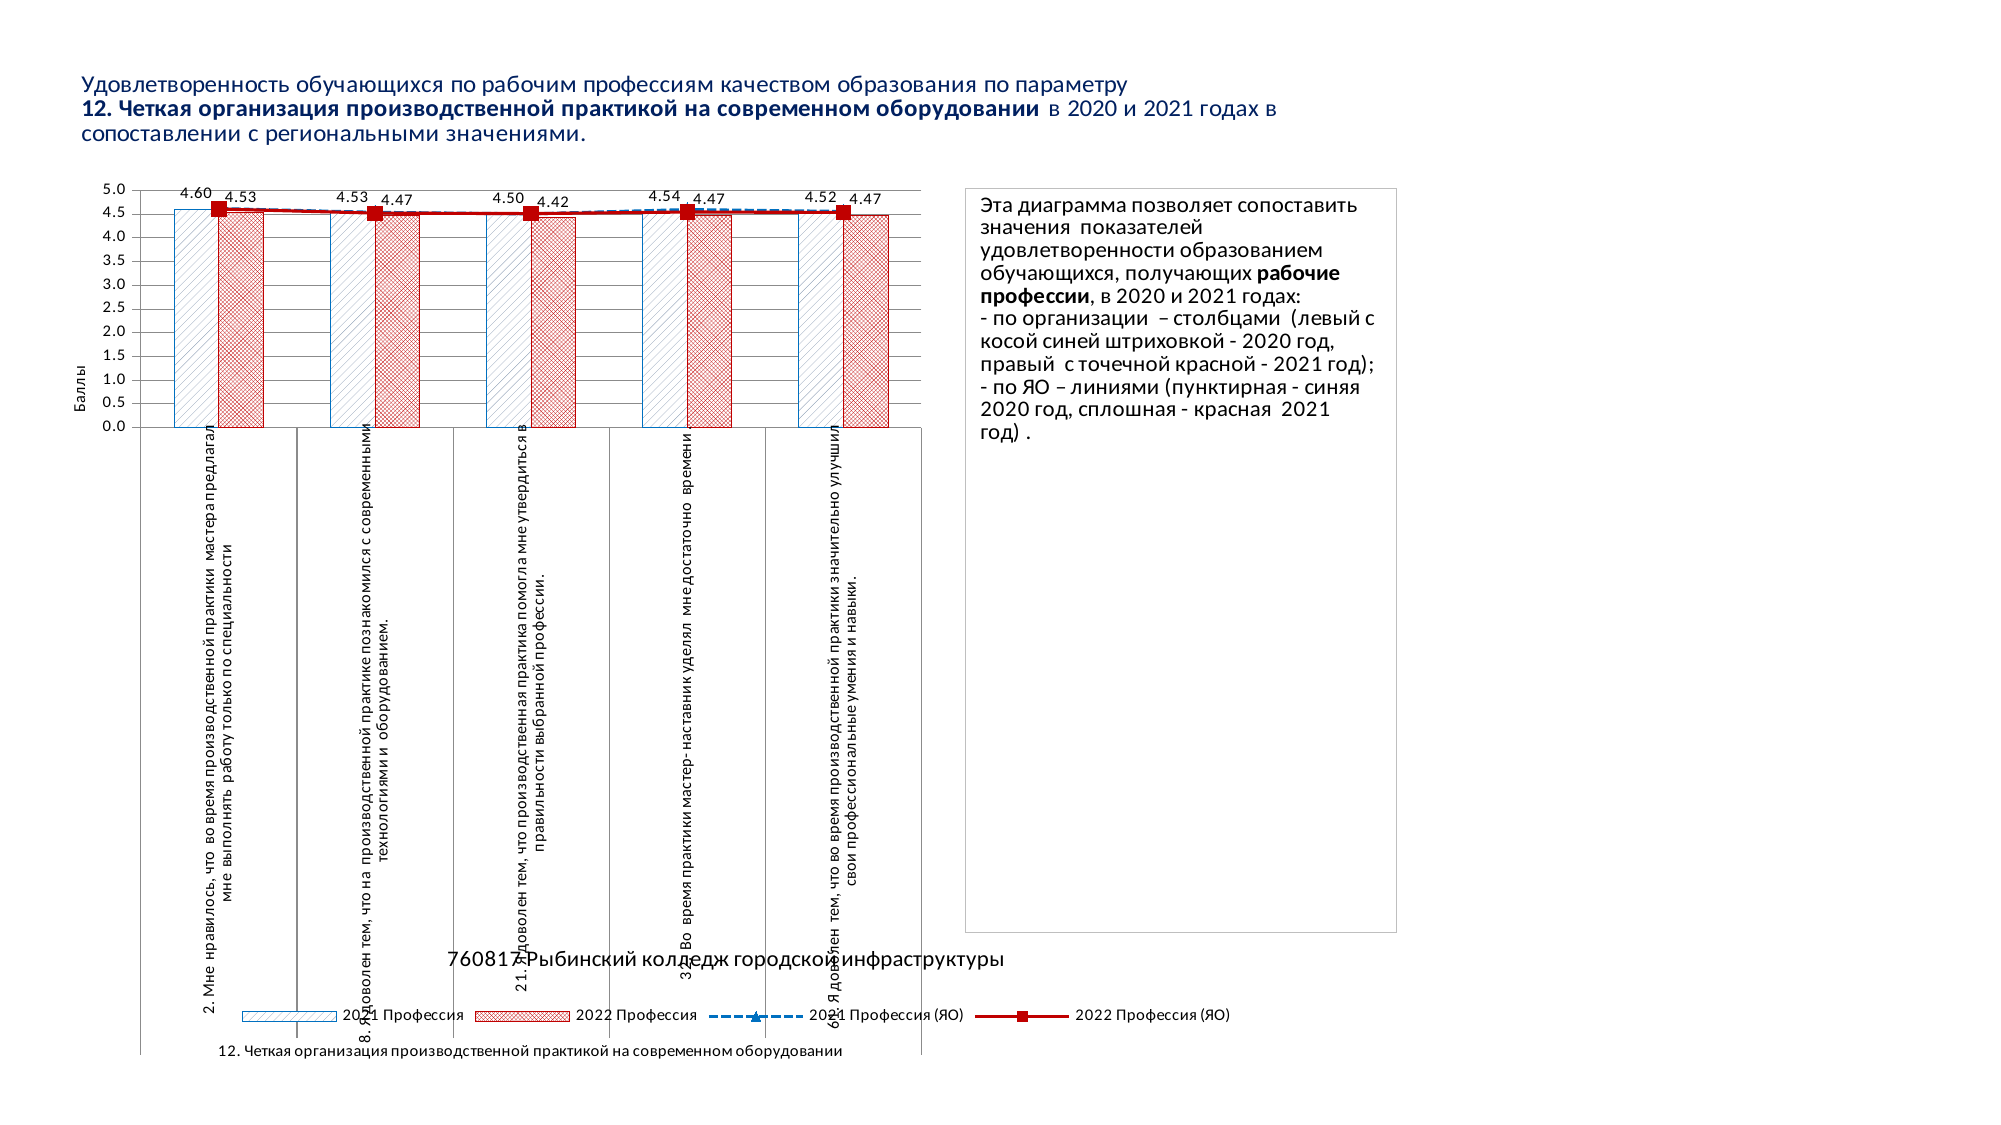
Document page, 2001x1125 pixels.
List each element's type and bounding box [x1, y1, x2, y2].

chart [59, 58, 1414, 1061]
